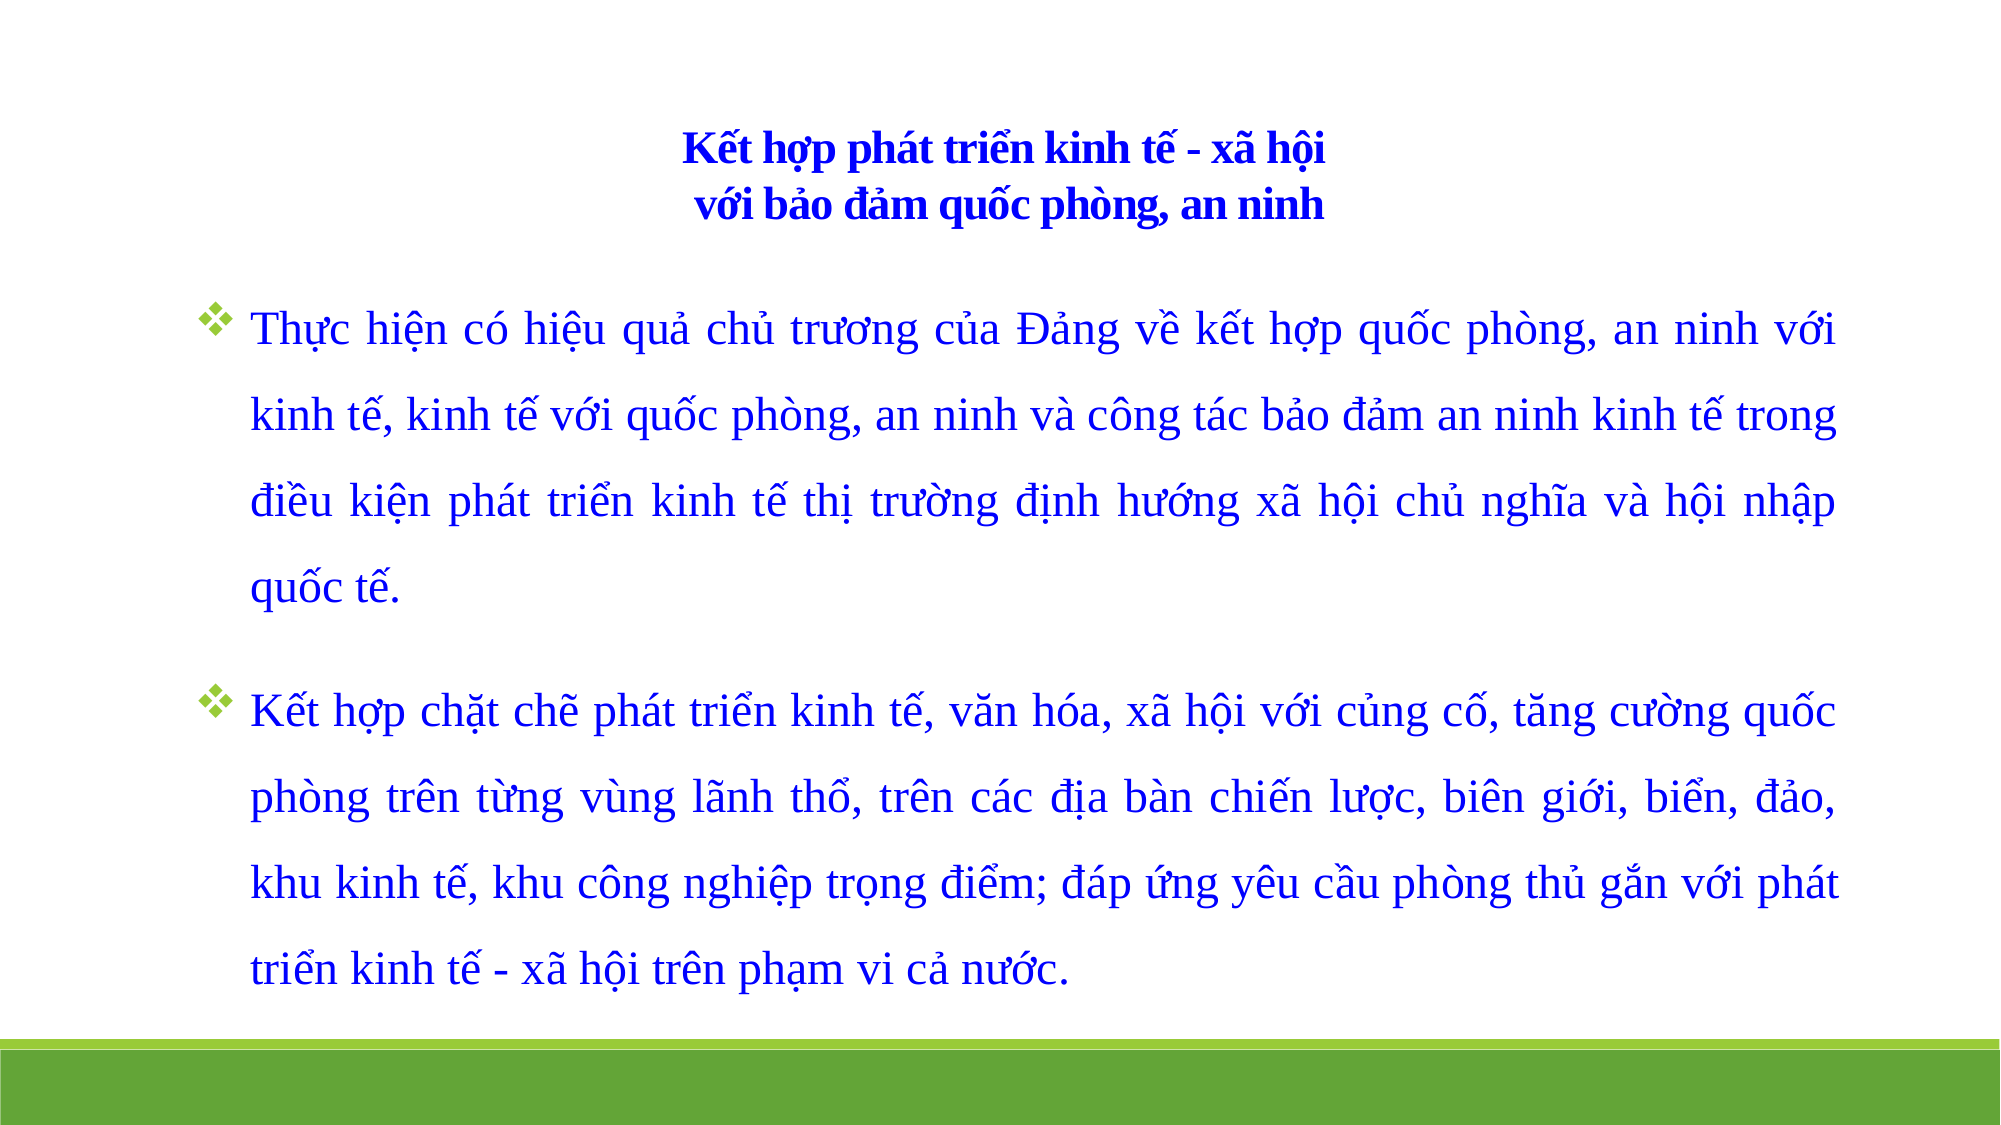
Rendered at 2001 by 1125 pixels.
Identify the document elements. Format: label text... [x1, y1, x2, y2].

title Kết hợp phát triển kinh tế - xã hội với bảo đảm quốc phòng, an ninh [106, 109, 1913, 237]
list Thực hiện có hiệu quả chủ trương của Đảng về kết hợp quốc phòng, an ninh với kinh tế, kinh tế với quốc phòng, an ninh và công tác bảo đảm an ninh kinh tế trong điều kiện phát triển kinh tế thị trường định hướng xã hội chủ nghĩa và hội nhập quốc tế. Kết hợp chặt chẽ phát triển kinh tế, văn hóa, xã hội với củng cố, tăng cường quốc phòng trên từng vùng lãnh thổ, trên các địa bàn chiến lược, biên giới, biển, đảo, khu kinh tế, khu công nghiệp trọng điểm; đáp ứng yêu cầu phòng thủ gắn với phát triển kinh tế - xã hội trên phạm vi cả nước. [179, 260, 1840, 1042]
